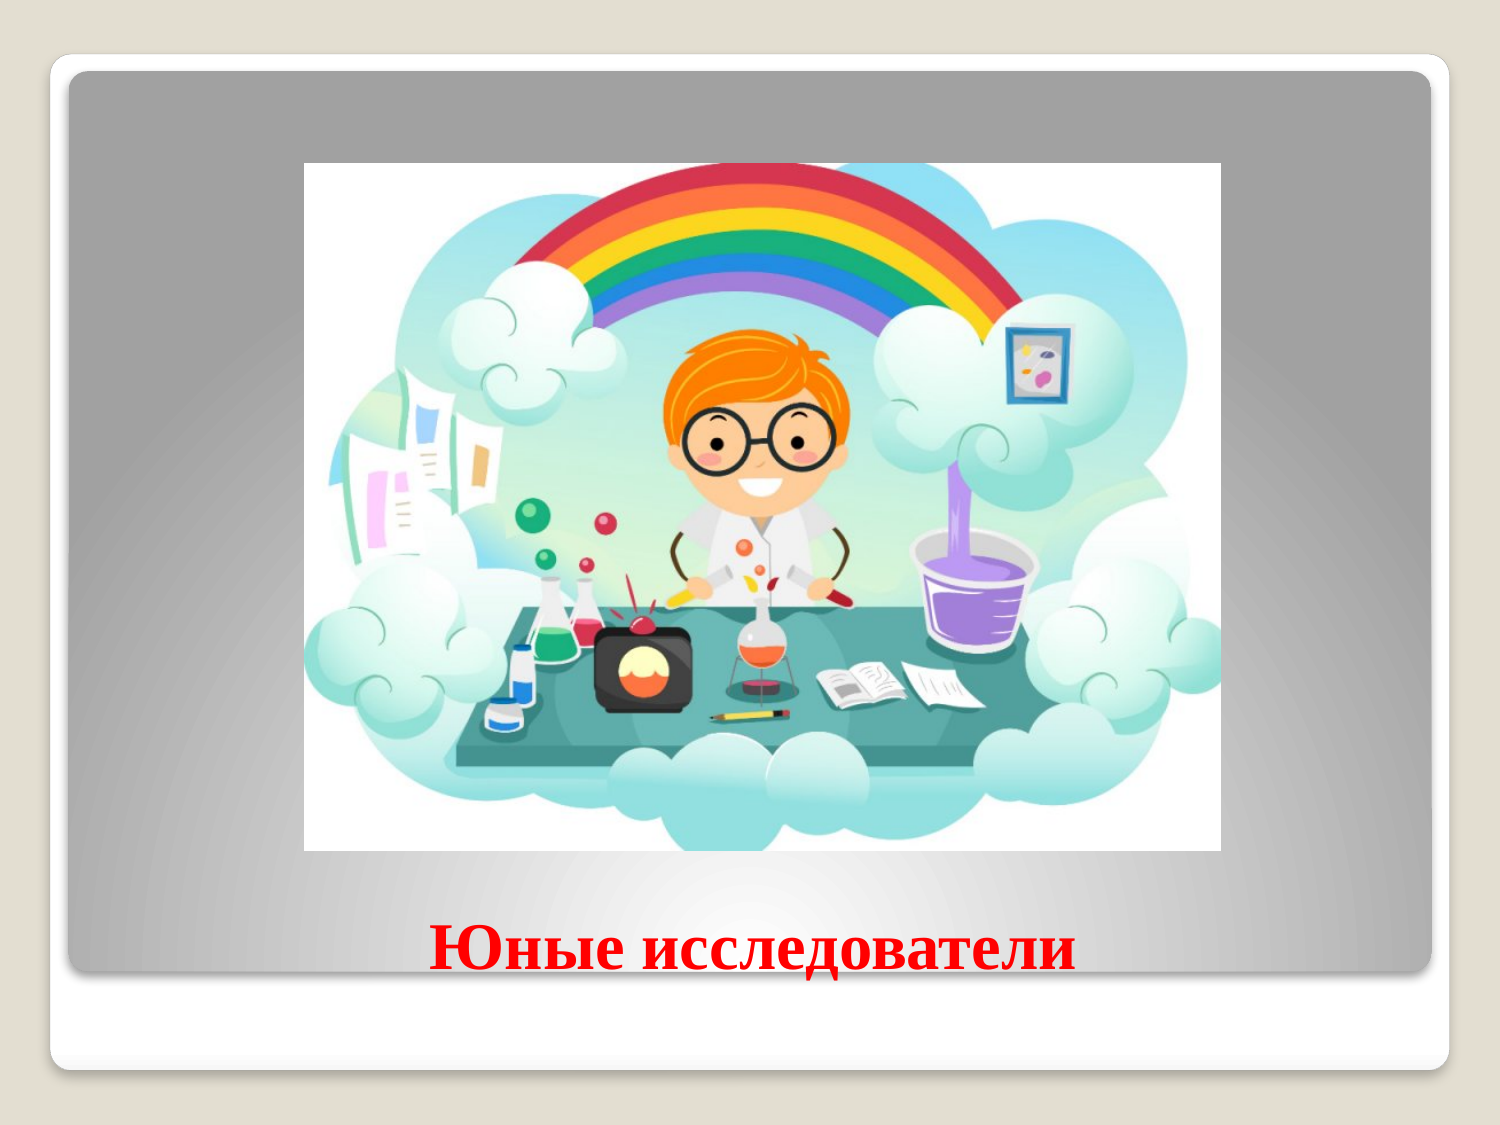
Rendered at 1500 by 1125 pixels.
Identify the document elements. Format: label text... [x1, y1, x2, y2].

title Юные исследователи [82, 817, 1425, 991]
picture [304, 163, 1221, 852]
